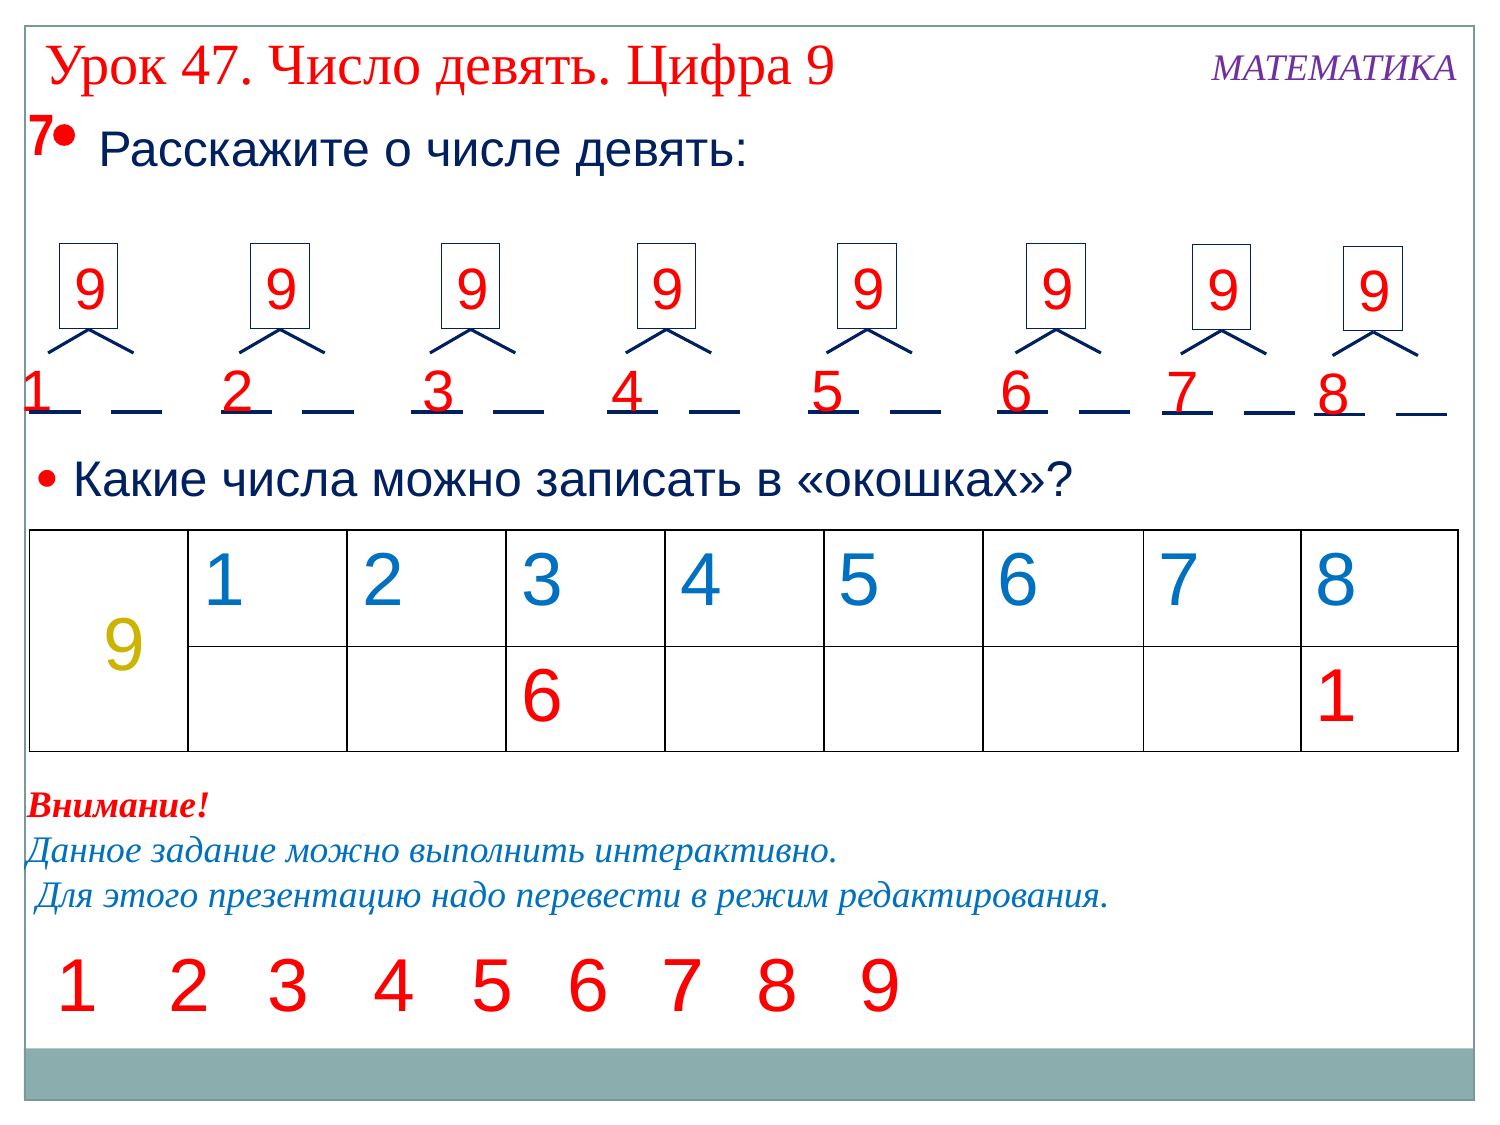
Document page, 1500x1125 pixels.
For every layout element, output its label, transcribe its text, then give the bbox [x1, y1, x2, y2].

table_cell [666, 647, 823, 751]
table_cell [1144, 647, 1300, 751]
text_box 7 [646, 928, 719, 1034]
text_box 1 [41, 928, 114, 1034]
text_box Урок 47. Число девять. Цифра 9 [29, 19, 939, 104]
text_box 4 [358, 928, 431, 1034]
text_box 8 [741, 928, 814, 1034]
table_header 3 [507, 531, 664, 646]
table_header 8 [1302, 531, 1457, 646]
text_box Расскажите о числе девять: [83, 108, 1045, 184]
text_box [1302, 245, 1448, 435]
table_header 2 [348, 531, 505, 646]
table_cell [984, 647, 1143, 751]
table_header 6 [984, 531, 1143, 646]
table_cell [189, 647, 346, 751]
text_box 2 [153, 928, 225, 1034]
table_header 5 [825, 531, 982, 646]
table_header [30, 531, 187, 751]
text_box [5, 243, 163, 432]
table_header 4 [666, 531, 823, 646]
text_box 5 [456, 928, 529, 1034]
text_box  Какие числа можно записать в «окошках»? [23, 439, 1210, 515]
text_box Внимание! Данное задание можно выполнить интерактивно. Для этого презентацию надо перевести в режим редактирования. [12, 773, 1471, 923]
table_cell 1 [1302, 647, 1457, 751]
table_cell [825, 647, 982, 751]
text_box 7 [13, 90, 140, 175]
table_header 7 [1144, 531, 1300, 646]
table_header 1 [189, 531, 346, 646]
table_cell [348, 647, 505, 751]
text_box 6 [552, 928, 625, 1034]
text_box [407, 243, 545, 432]
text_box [596, 243, 741, 432]
text_box 9 [88, 588, 190, 693]
text_box МАТЕМАТИКА [1196, 35, 1472, 95]
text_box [985, 243, 1130, 432]
text_box 3 [252, 928, 324, 1034]
table_cell 6 [507, 647, 664, 751]
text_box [796, 243, 942, 432]
text_box 9 [845, 928, 917, 1034]
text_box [1151, 244, 1296, 433]
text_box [206, 243, 354, 432]
